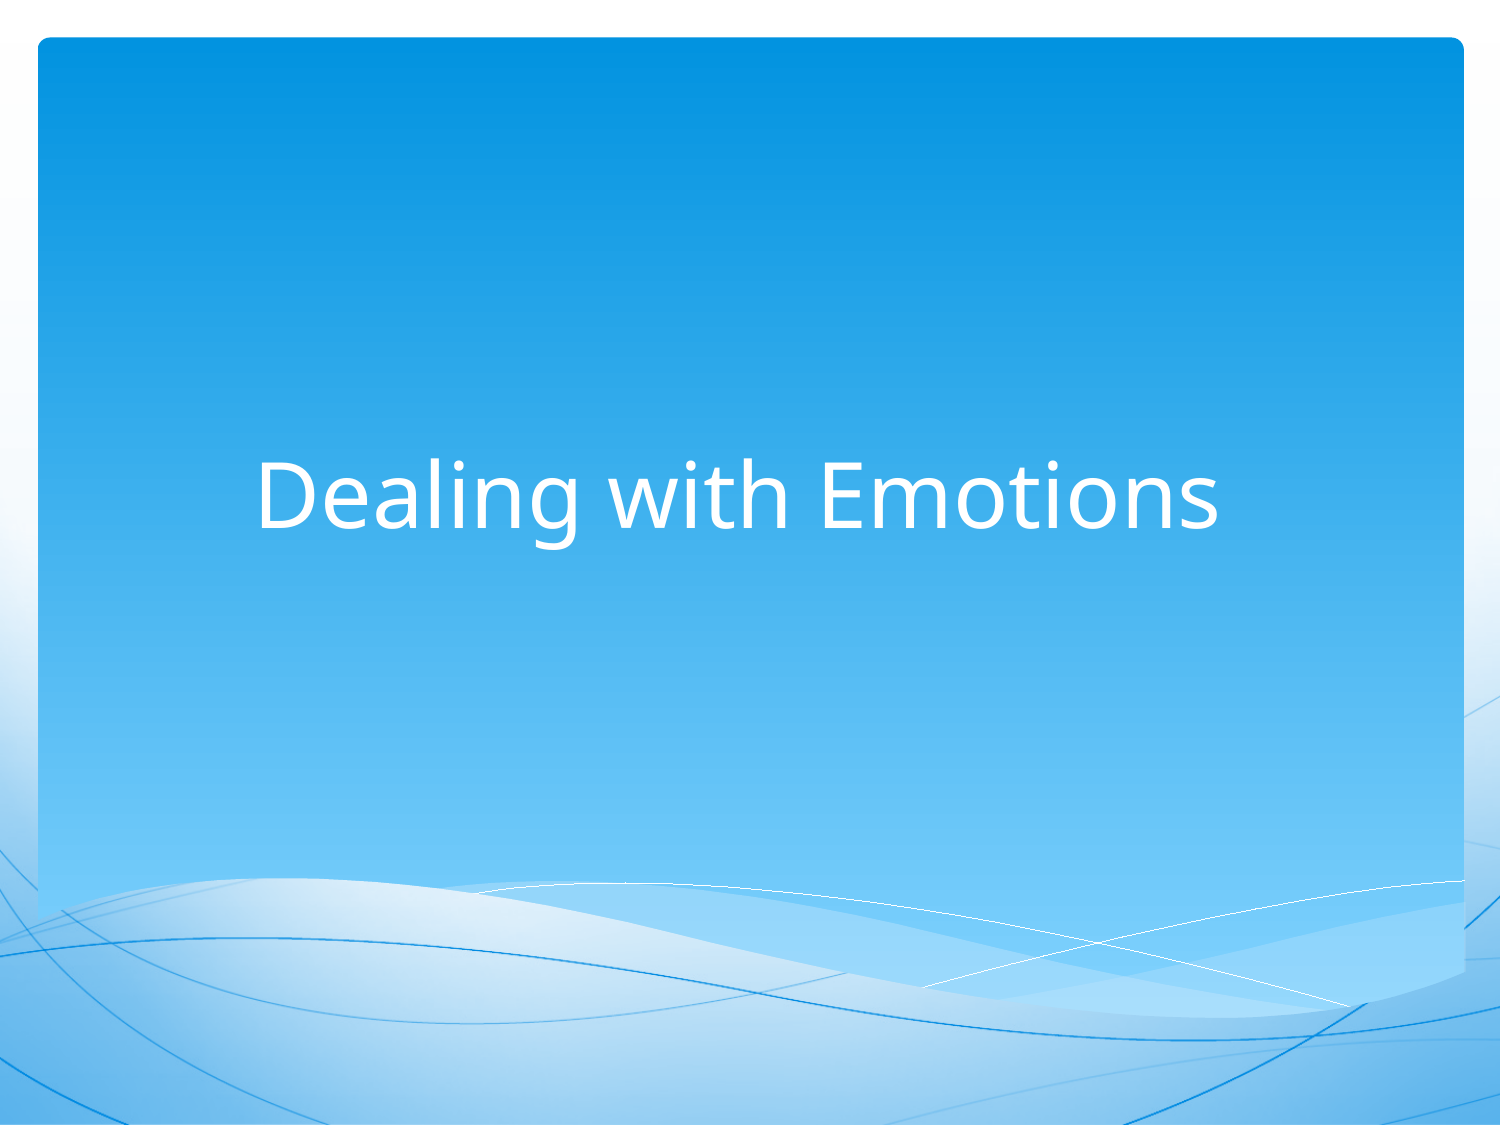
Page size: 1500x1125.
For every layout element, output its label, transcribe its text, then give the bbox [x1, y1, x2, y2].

title Dealing with Emotions [112, 262, 1388, 555]
